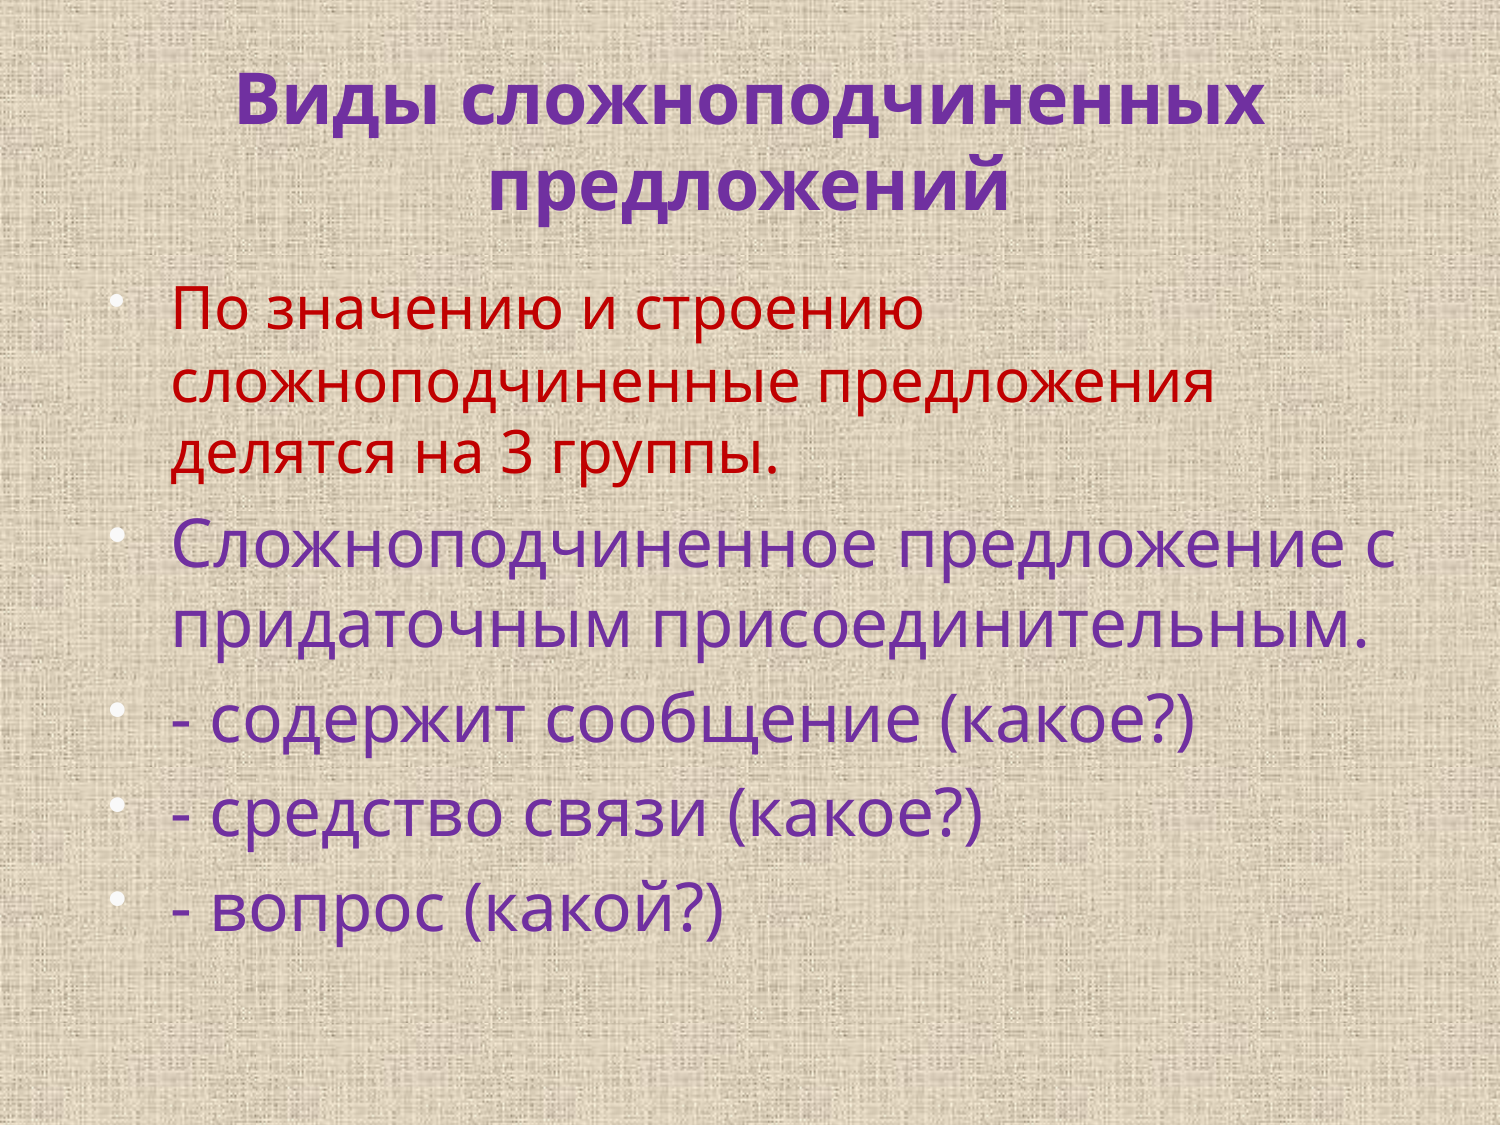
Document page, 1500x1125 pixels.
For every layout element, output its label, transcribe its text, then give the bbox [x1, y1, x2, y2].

picture [0, 0, 1500, 1125]
list По значению и строению сложноподчиненные предложения делятся на 3 группы. Сложноподчиненное предложение с придаточным присоединительным. - содержит сообщение (какое?) - средство связи (какое?) - вопрос (какой?) [75, 262, 1425, 1035]
title Виды сложноподчиненных предложений [75, 45, 1425, 233]
